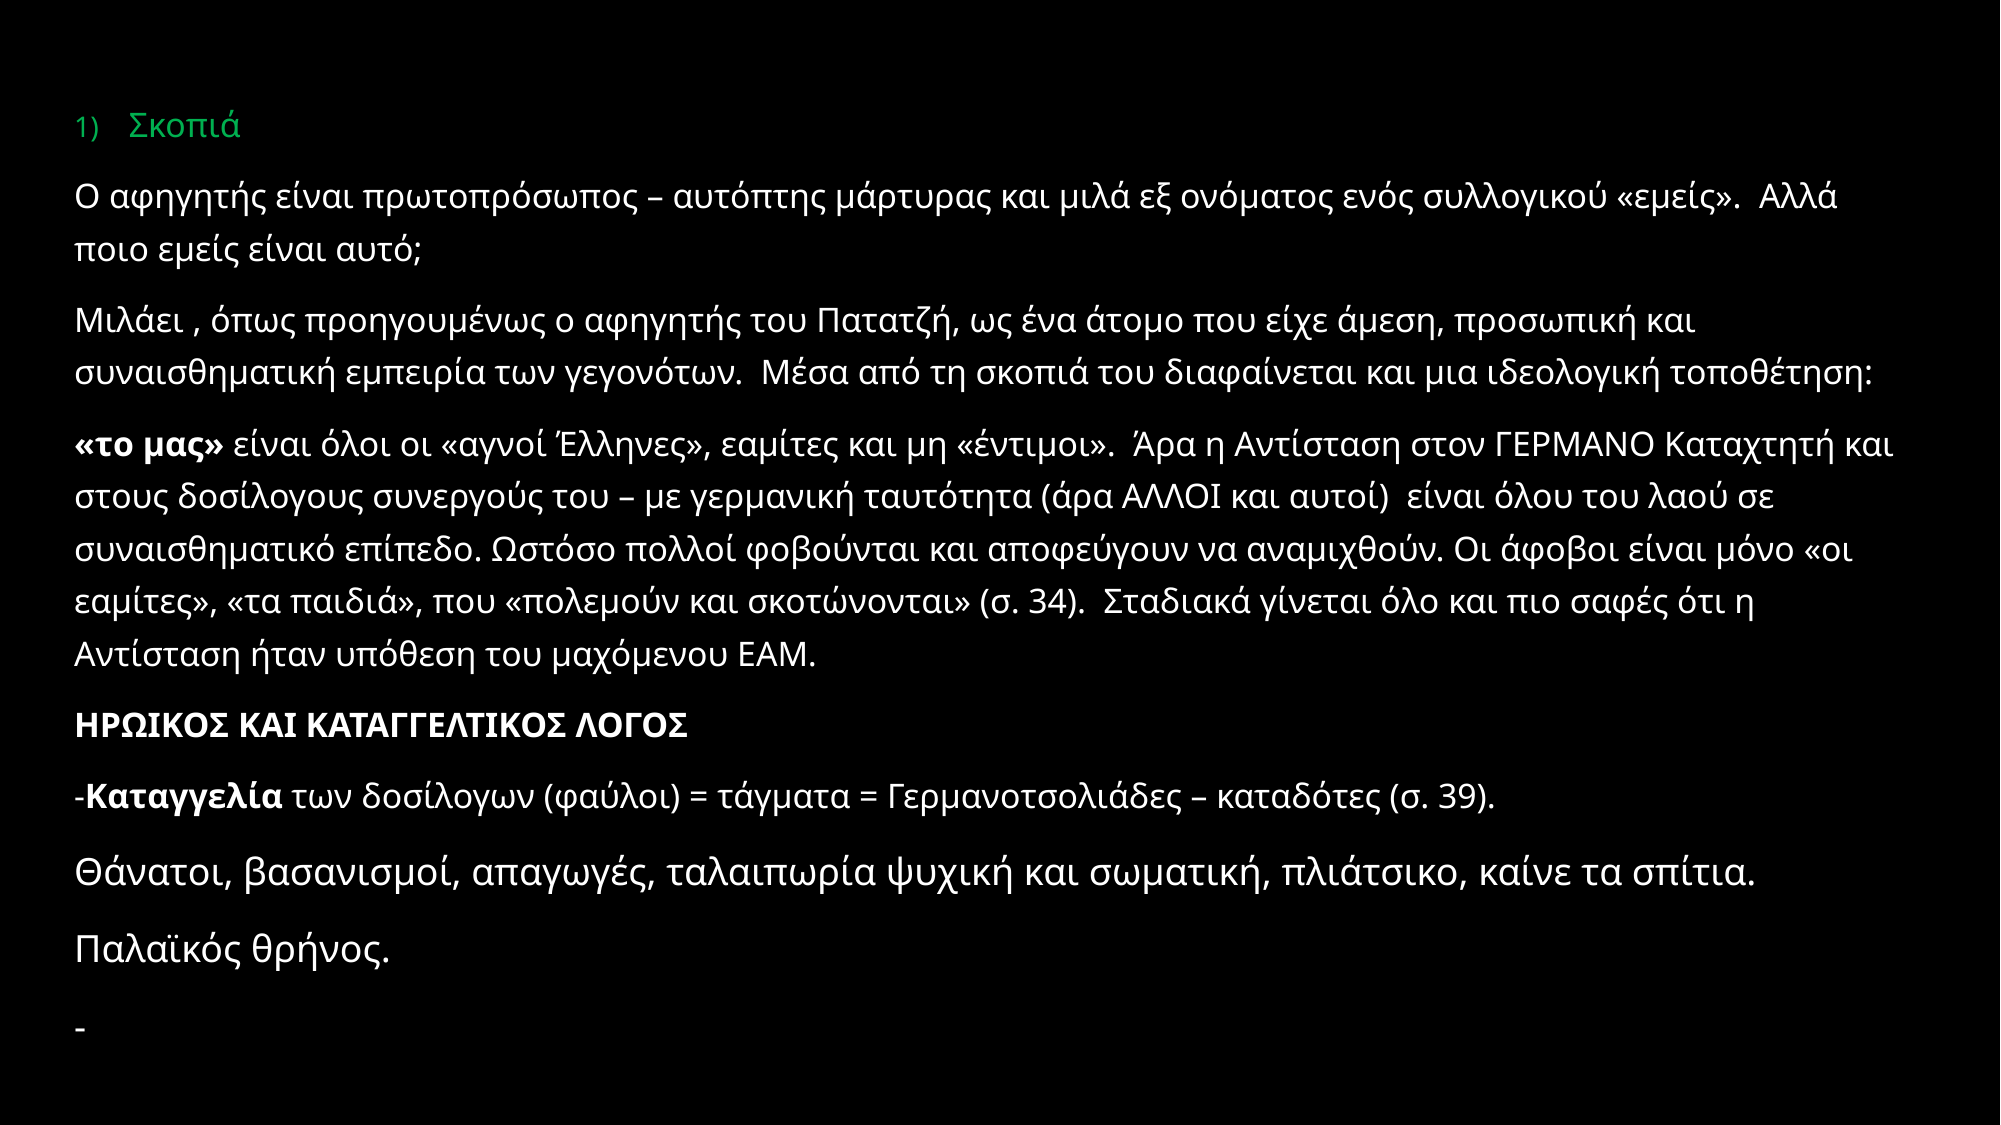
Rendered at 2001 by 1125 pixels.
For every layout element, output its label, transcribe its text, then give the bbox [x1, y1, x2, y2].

list Σκοπιά Ο αφηγητής είναι πρωτοπρόσωπος – αυτόπτης μάρτυρας και μιλά εξ ονόματος ενός συλλογικού «εμείς». Αλλά ποιο εμείς είναι αυτό; Μιλάει , όπως προηγουμένως ο αφηγητής του Πατατζή, ως ένα άτομο που είχε άμεση, προσωπική και συναισθηματική εμπειρία των γεγονότων. Μέσα από τη σκοπιά του διαφαίνεται και μια ιδεολογική τοποθέτηση: «το μας» είναι όλοι οι «αγνοί Έλληνες», εαμίτες και μη «έντιμοι». Άρα η Αντίσταση στον ΓΕΡΜΑΝΟ Καταχτητή και στους δοσίλογους συνεργούς του – με γερμανική ταυτότητα (άρα ΑΛΛΟΙ και αυτοί) είναι όλου του λαού σε συναισθηματικό επίπεδο. Ωστόσο πολλοί φοβούνται και αποφεύγουν να αναμιχθούν. Οι άφοβοι είναι μόνο «οι εαμίτες», «τα παιδιά», που «πολεμούν και σκοτώνονται» (σ. 34). Σταδιακά γίνεται όλο και πιο σαφές ότι η Αντίσταση ήταν υπόθεση του μαχόμενου ΕΑΜ. ΗΡΩΙΚΟΣ ΚΑΙ ΚΑΤΑΓΓΕΛΤΙΚΟΣ ΛΟΓΟΣ -Καταγγελία των δοσίλογων (φαύλοι) = τάγματα = Γερμανοτσολιάδες – καταδότες (σ. 39). Θάνατοι, βασανισμοί, απαγωγές, ταλαιπωρία ψυχική και σωματική, πλιάτσικο, καίνε τα σπίτια. Παλαϊκός θρήνος. - [59, 83, 1932, 1072]
